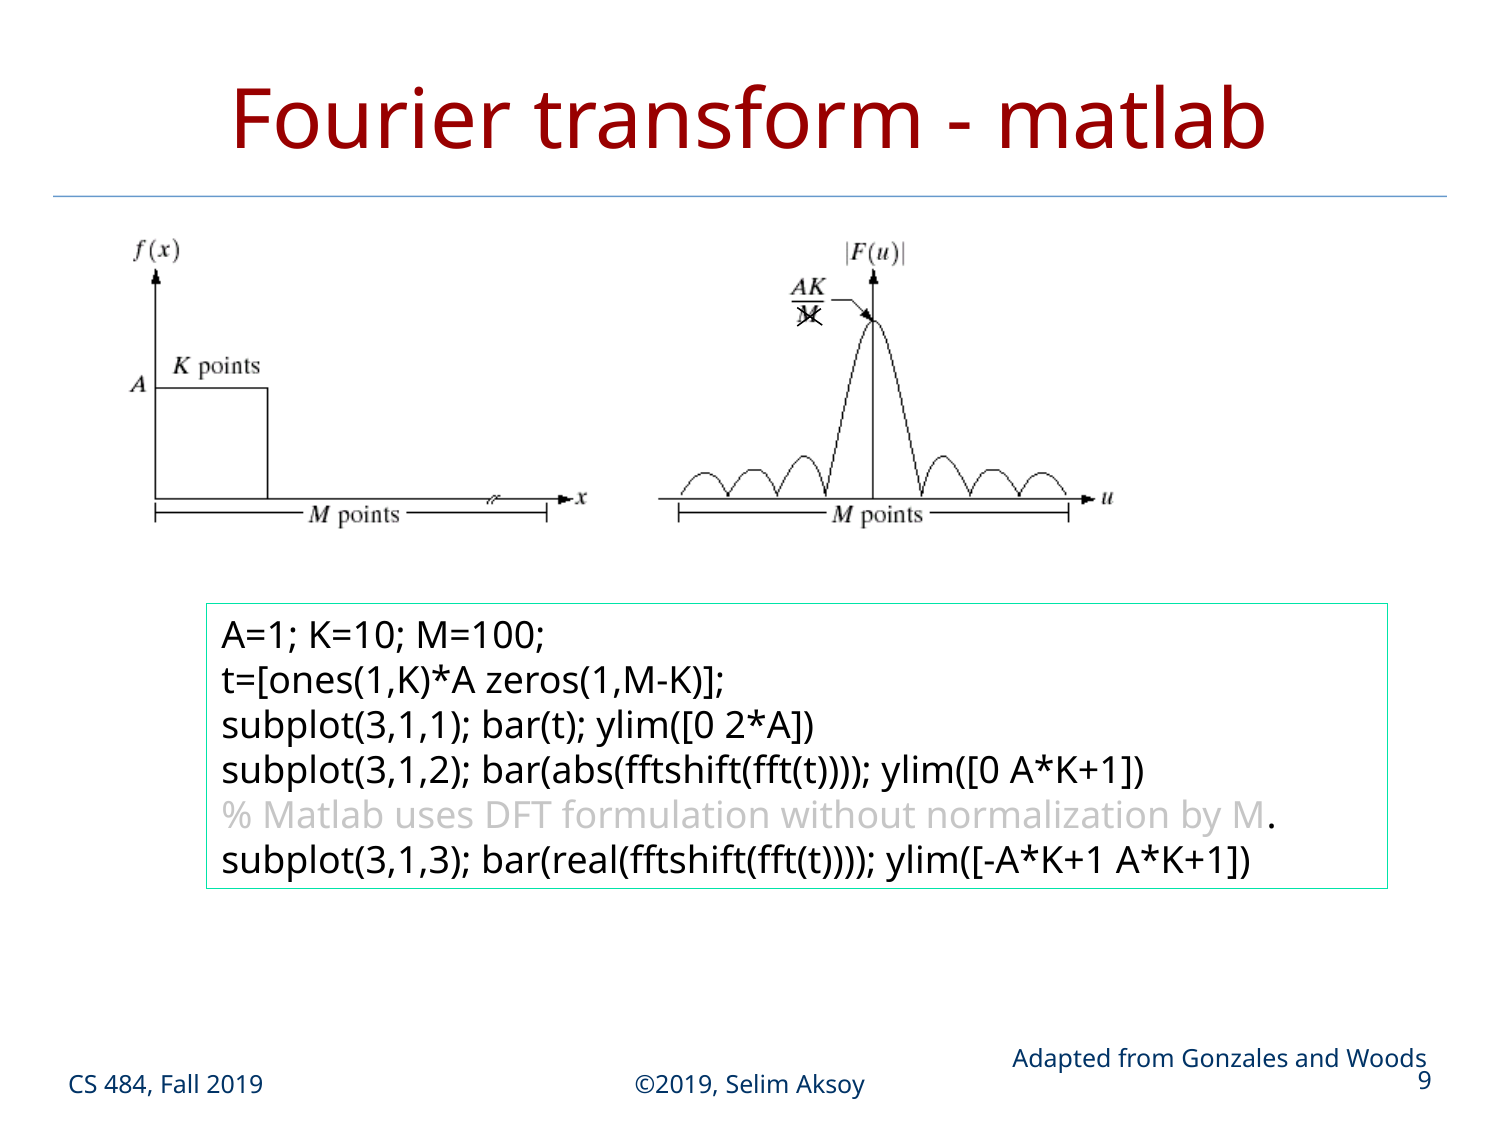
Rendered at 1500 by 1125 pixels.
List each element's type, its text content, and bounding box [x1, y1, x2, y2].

title Fourier transform - matlab [53, 31, 1447, 173]
text_box A=1; K=10; M=100; t=[ones(1,K)*A zeros(1,M-K)]; subplot(3,1,1); bar(t); ylim([0 2*A]) subplot(3,1,2); bar(abs(fftshift(fft(t)))); ylim([0 A*K+1]) % Matlab uses DFT formulation without normalization by M. subplot(3,1,3); bar(real(fftshift(fft(t)))); ylim([-A*K+1 A*K+1]) [206, 603, 1388, 889]
slide_number 9 [1134, 1052, 1448, 1107]
text_box Adapted from Gonzales and Woods [879, 1034, 1443, 1080]
picture [126, 219, 1143, 557]
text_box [796, 307, 823, 326]
slide_number CS 484, Fall 2019 [52, 1052, 366, 1107]
footer ©2019, Selim Aksoy [511, 1052, 988, 1107]
